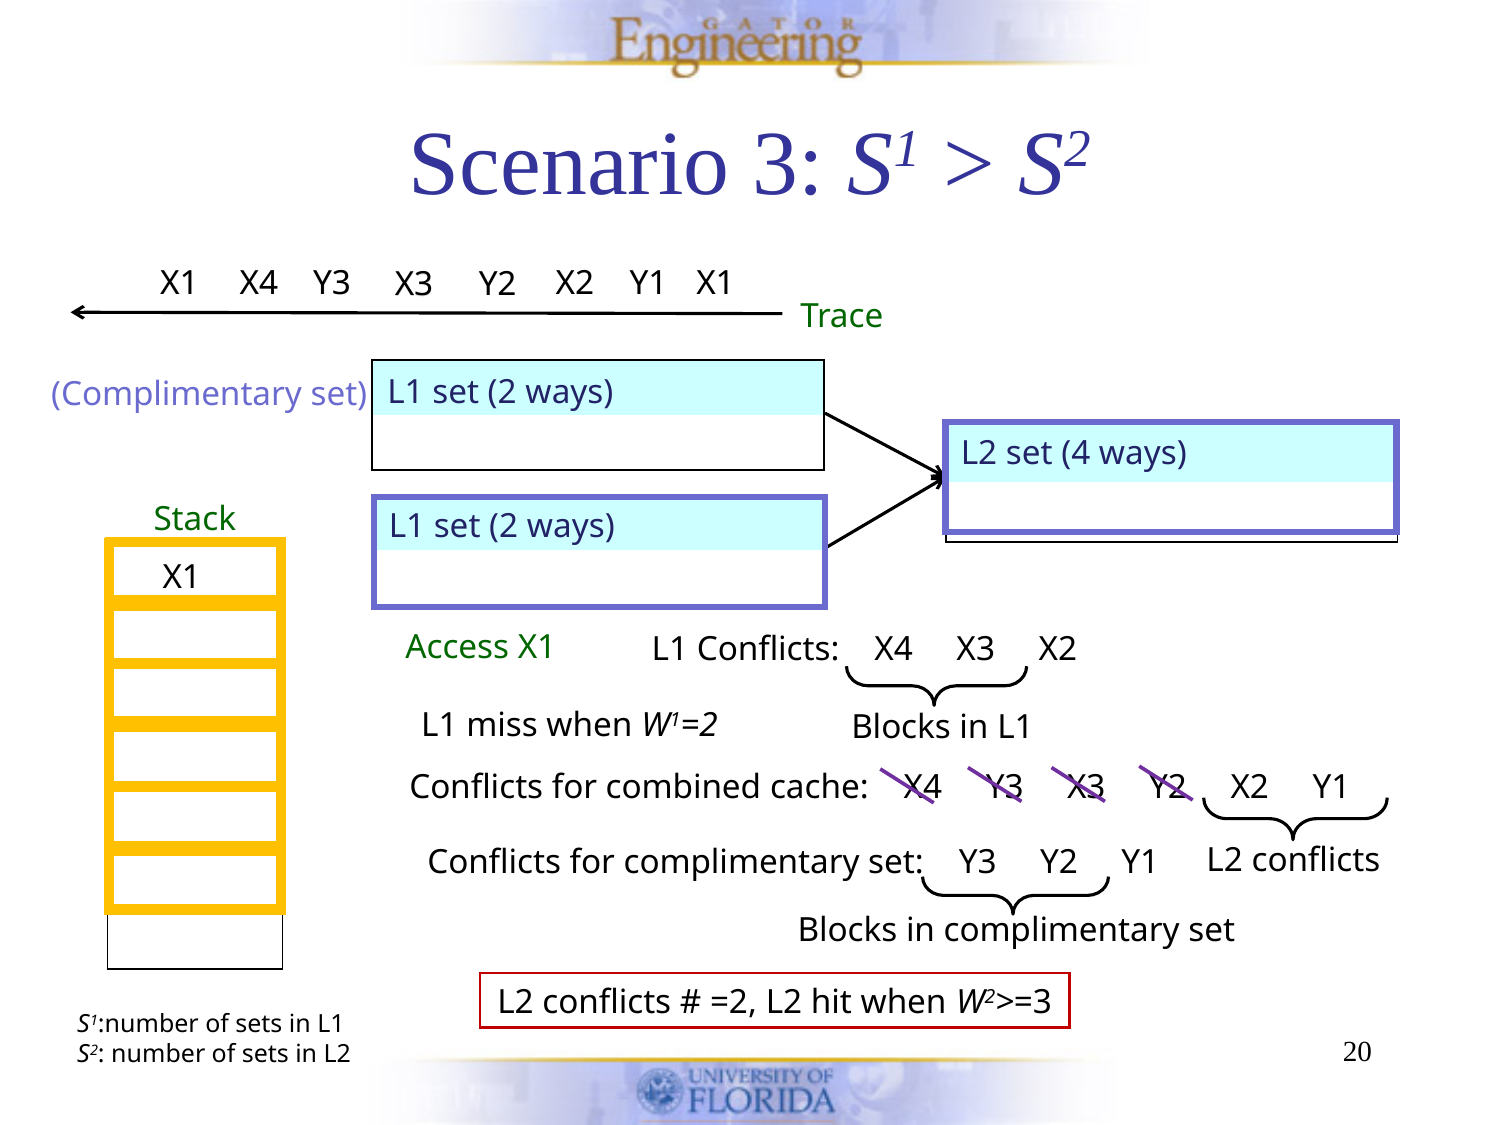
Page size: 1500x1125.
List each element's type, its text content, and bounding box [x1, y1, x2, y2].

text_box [108, 858, 282, 911]
text_box Blocks in L1 [815, 697, 1071, 753]
text_box Stack [135, 490, 255, 537]
slide_number 20 [1074, 1024, 1388, 1101]
text_box X2 [537, 254, 613, 309]
text_box (Complimentary set) [26, 364, 392, 420]
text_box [1138, 765, 1193, 801]
text_box [922, 876, 1109, 901]
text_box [879, 768, 934, 804]
text_box [949, 422, 1397, 532]
text_box [846, 666, 1027, 697]
picture [0, 0, 1500, 1125]
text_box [823, 476, 946, 550]
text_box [1051, 767, 1106, 802]
text_box Y2 [459, 254, 537, 310]
text_box X3 [376, 254, 452, 310]
text_box [373, 497, 825, 607]
table_cell [949, 532, 1397, 541]
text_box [108, 541, 282, 852]
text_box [967, 767, 1022, 802]
title Scenario 3: S1 > S2 [112, 63, 1388, 252]
text_box L1 miss when W1=2 [400, 695, 748, 751]
text_box [1203, 797, 1388, 830]
text_box X1 [686, 254, 754, 309]
table_cell [108, 917, 282, 968]
text_box Access X1 [366, 617, 605, 673]
text_box Conflicts for combined cache: X4 Y3 X3 Y2 X2 Y1 [374, 757, 1387, 813]
text_box Trace [782, 286, 902, 341]
text_box L2 conflicts [1187, 830, 1400, 886]
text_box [824, 412, 946, 476]
text_box Y1 [613, 254, 686, 309]
text_box Blocks in complimentary set [741, 901, 1293, 956]
table_cell [373, 415, 820, 469]
text_box L2 conflicts # =2, L2 hit when W2>=3 [479, 972, 1070, 1028]
text_box S1:number of sets in L1 S2: number of sets in L2 [62, 995, 370, 1081]
text_box X1 [141, 254, 218, 309]
text_box X4 [221, 254, 294, 309]
text_box Conflicts for complimentary set: Y3 Y2 Y1 [393, 832, 1195, 888]
table_header L1 set (2 ways) [373, 361, 823, 415]
text_box L1 Conflicts: X4 X3 X2 [614, 619, 1116, 675]
text_box Y3 [294, 253, 370, 309]
